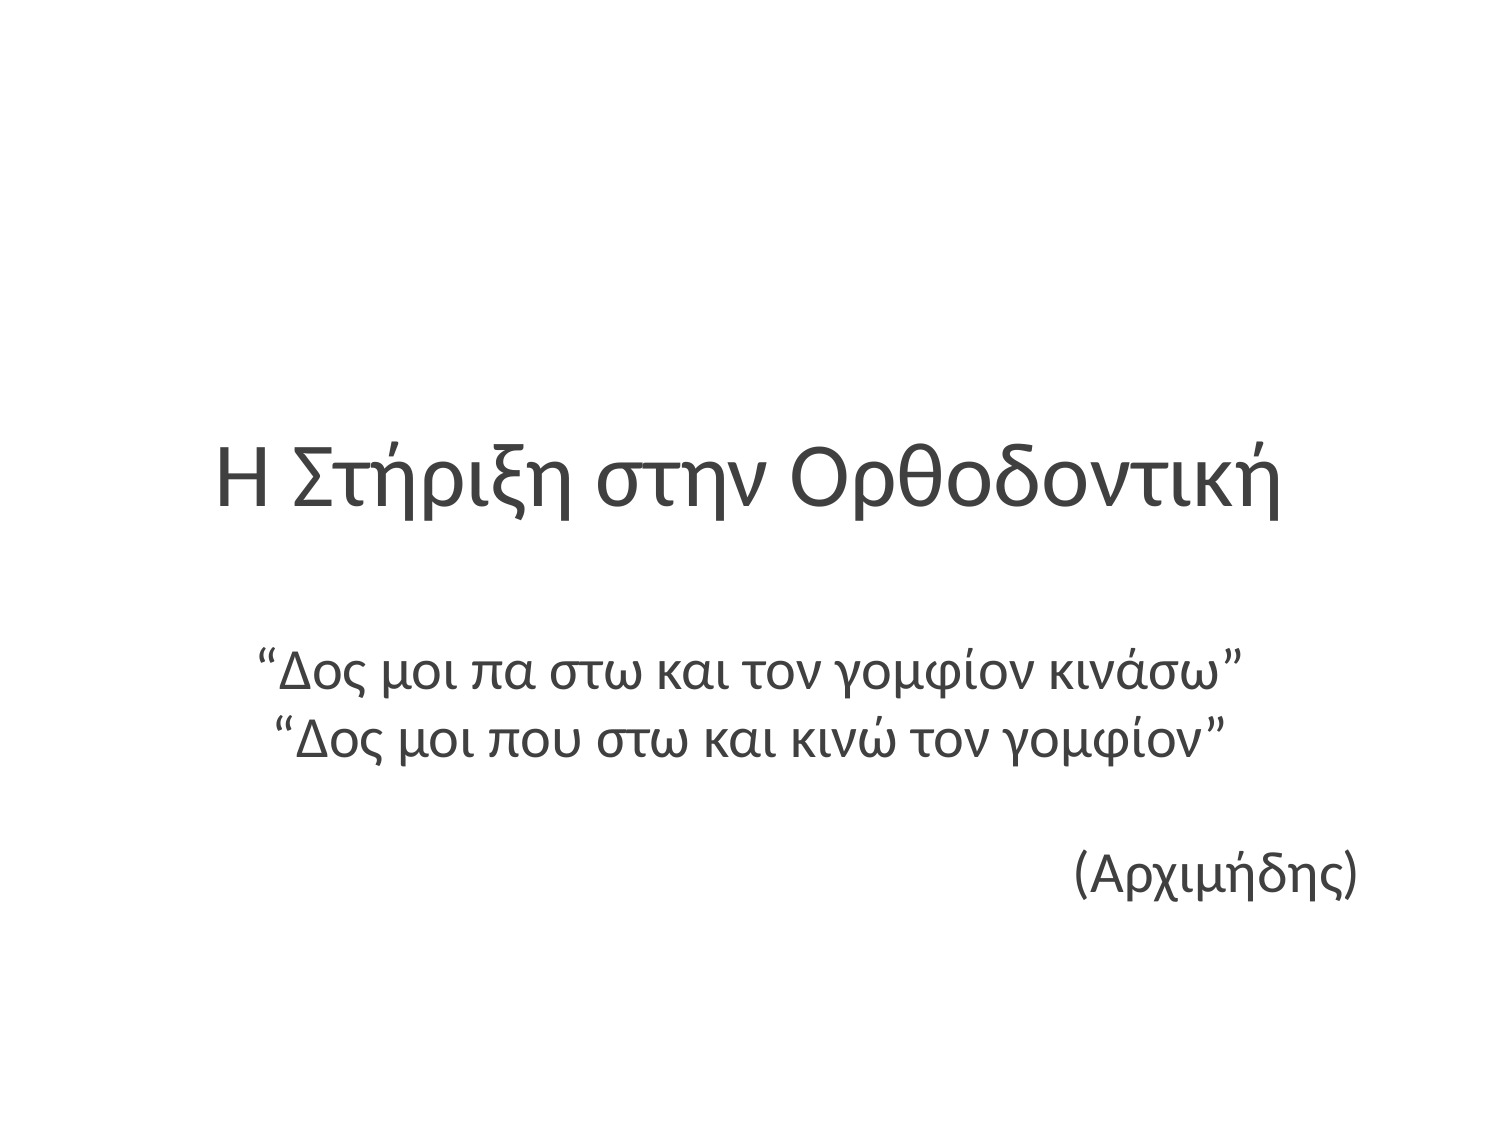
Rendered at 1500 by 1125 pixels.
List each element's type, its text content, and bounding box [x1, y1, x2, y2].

subtitle “Δος μοι πα στω και τον γομφίον κινάσω” “Δος μοι που στω και κινώ τον γομφίον” (Αρχιμήδης) [123, 637, 1377, 926]
title Η Στήριξη στην Ορθοδοντική [112, 349, 1388, 591]
